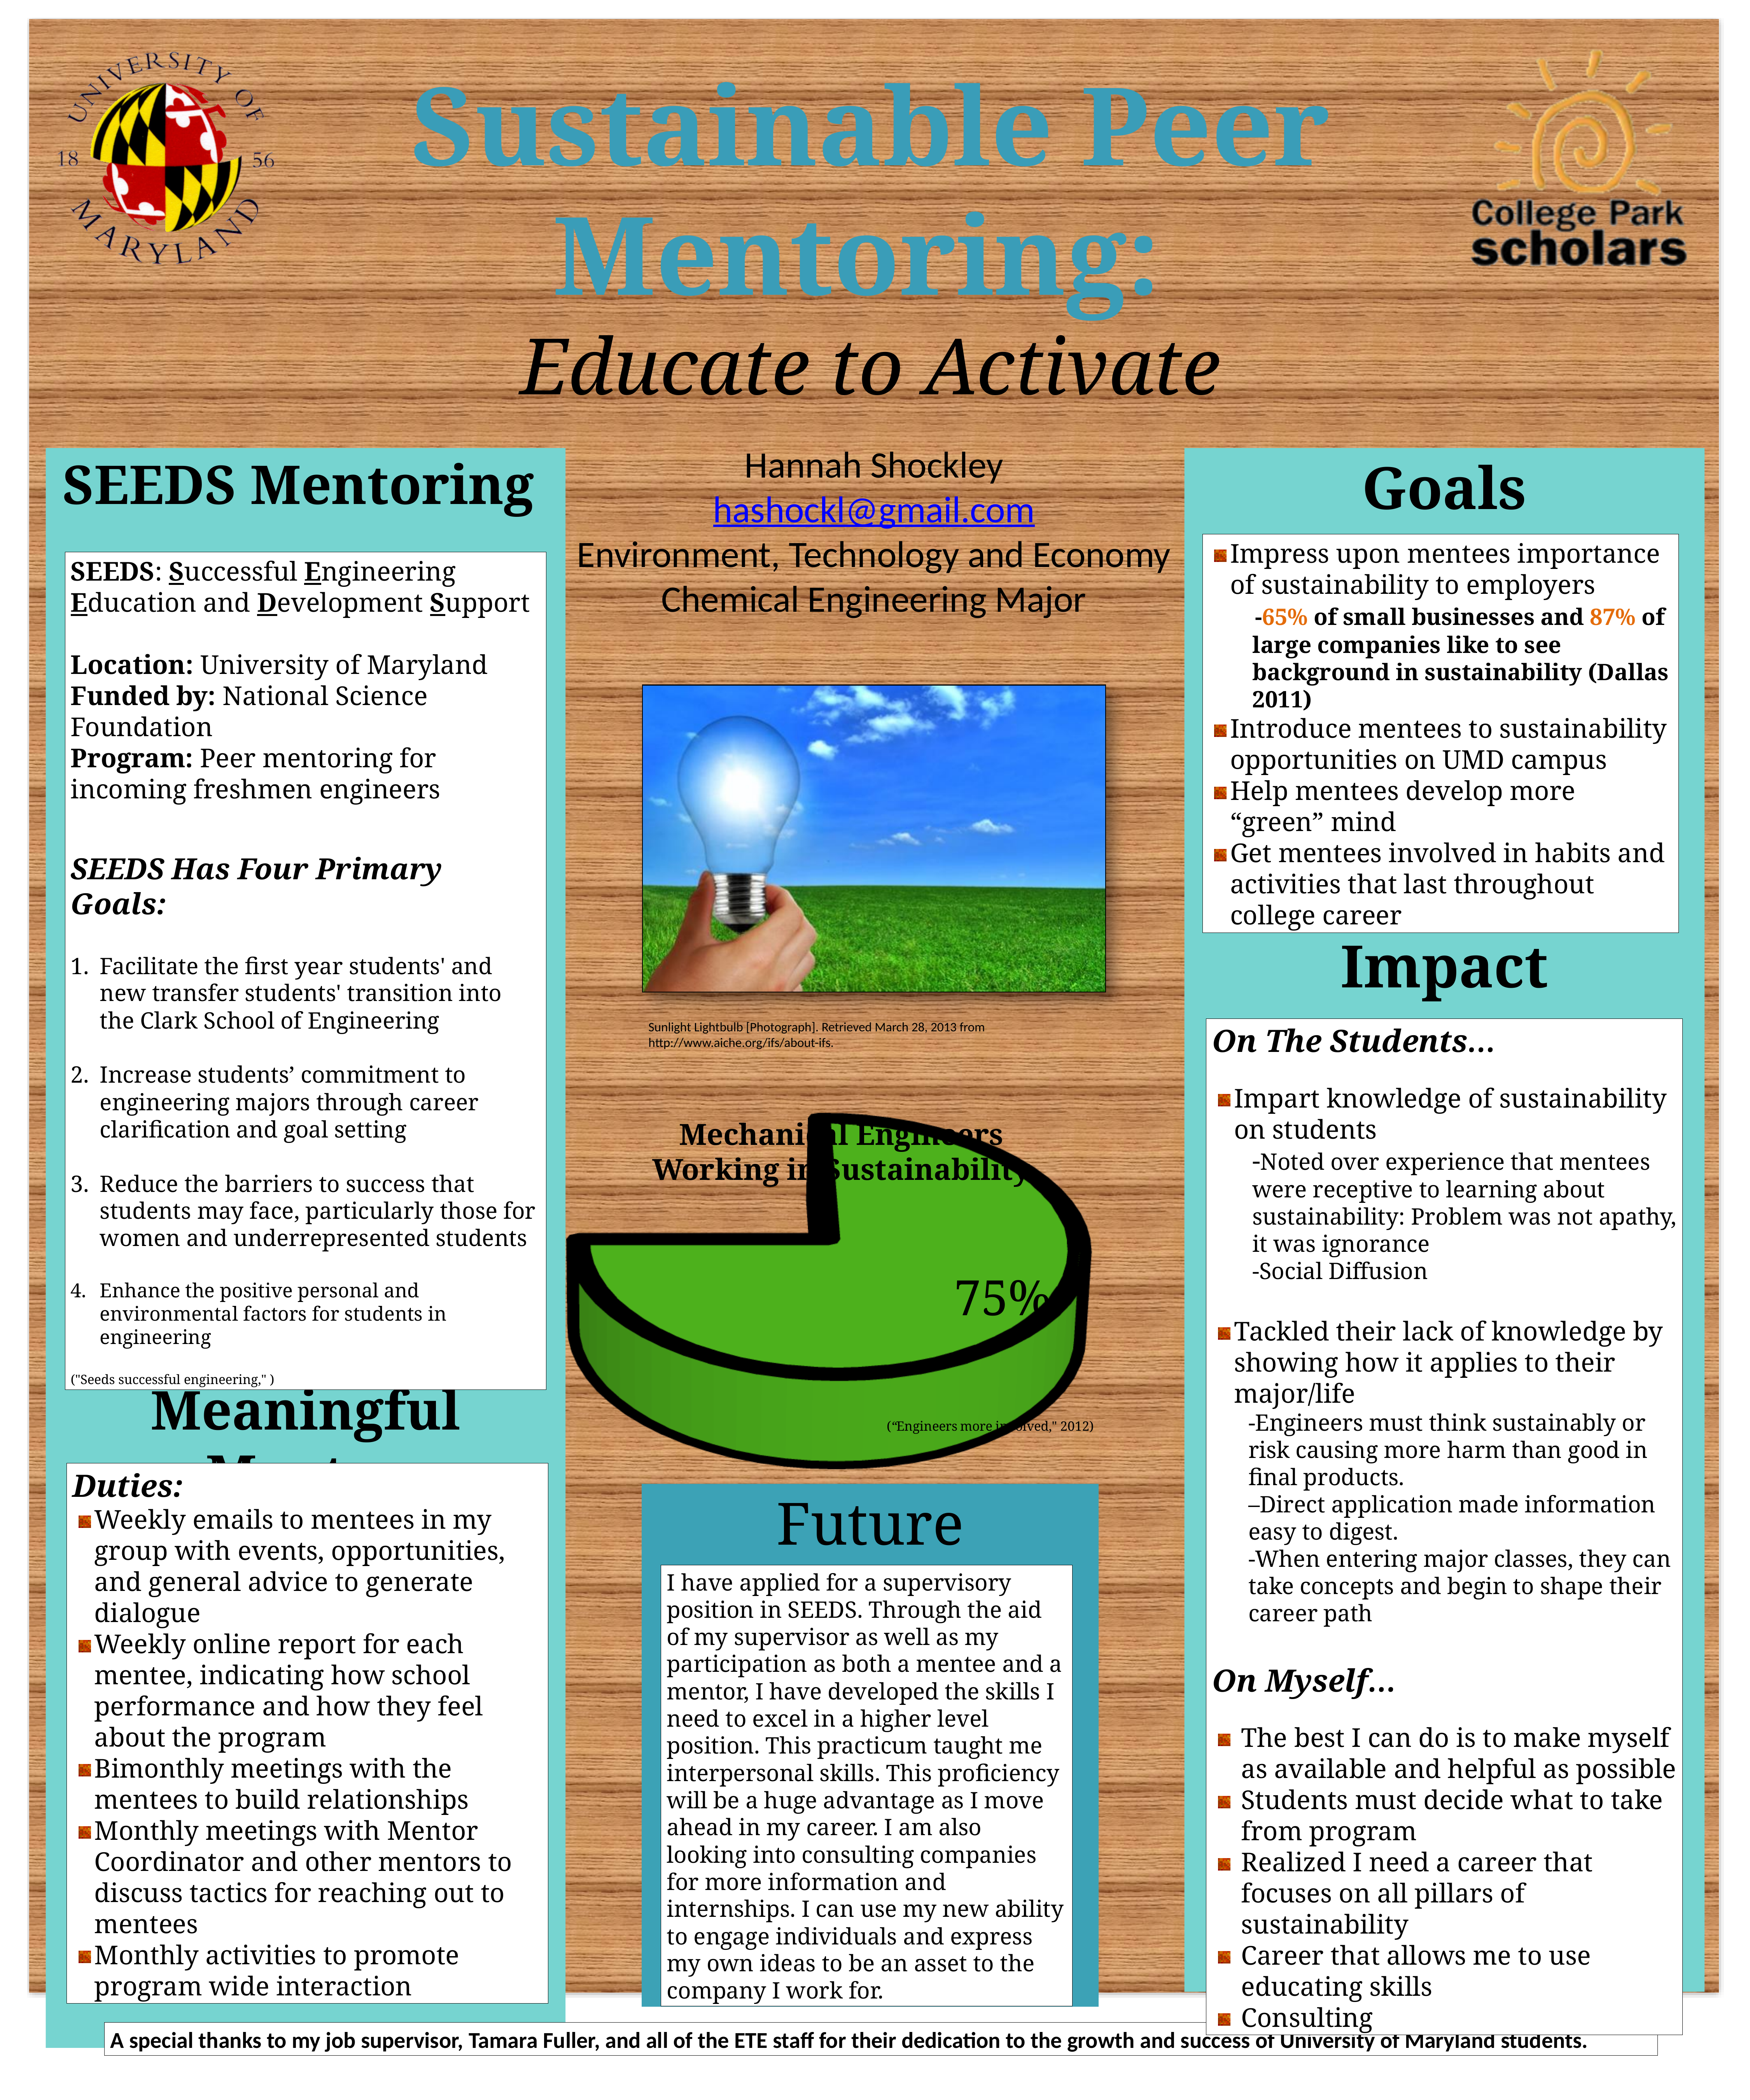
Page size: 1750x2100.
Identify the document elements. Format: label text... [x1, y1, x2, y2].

text_box Goals Impact [1184, 448, 1705, 1992]
text_box [306, 19, 1719, 43]
picture [1212, 1852, 1230, 1871]
picture [1208, 543, 1227, 562]
text_box Future [642, 1617, 1099, 2007]
picture [1212, 2007, 1230, 2026]
picture [72, 1509, 91, 1528]
picture [1212, 1727, 1230, 1746]
picture [72, 1820, 91, 1839]
text_box A special thanks to my job supervisor, Tamara Fuller, and all of the ETE staff for their dedication to the growth and success of University of Maryland students. [104, 2022, 1658, 2056]
text_box SEEDS: Successful Engineering Education and Development Support Location: University of Maryland Funded by: National Science Foundation Program: Peer mentoring for incoming freshmen engineers SEEDS Has Four Primary Goals: Facilitate the first year students' and new transfer students' transition into the Clark School of Engineering Increase students’ commitment to engineering majors through career clarification and goal setting Reduce the barriers to success that students may face, particularly those for women and underrepresented students Enhance the positive personal and environmental factors for students in engineering ("Seeds successful engineering," ) [65, 552, 546, 1390]
text_box I have applied for a supervisory position in SEEDS. Through the aid of my supervisor as well as my participation as both a mentee and a mentor, I have developed the skills I need to excel in a higher level position. This practicum taught me interpersonal skills. This proficiency will be a huge advantage as I move ahead in my career. I am also looking into consulting companies for more information and internships. I can use my new ability to engage individuals and express my own ideas to be an asset to the company I work for. [661, 1617, 1073, 2006]
picture [29, 19, 306, 291]
picture [1442, 43, 1730, 291]
text_box [29, 293, 1719, 1993]
picture [72, 1634, 91, 1652]
picture [1208, 780, 1227, 799]
text_box SEEDS Mentoring Meaningful Mentor [46, 448, 566, 2048]
picture [642, 685, 1106, 992]
title Sustainable Peer Mentoring: Educate to Activate [267, 43, 1474, 424]
picture [1212, 1945, 1230, 1964]
picture [72, 1758, 91, 1776]
chart [103, 835, 1270, 1613]
picture [72, 1944, 91, 1963]
text_box Impress upon mentees importance of sustainability to employers -65% of small businesses and 87% of large companies like to see background in sustainability (Dallas 2011) Introduce mentees to sustainability opportunities on UMD campus Help mentees develop more “green” mind Get mentees involved in habits and activities that last throughout college career [1202, 534, 1679, 933]
text_box Duties: Weekly emails to mentees in my group with events, opportunities, and general advice to generate dialogue Weekly online report for each mentee, indicating how school performance and how they feel about the program Bimonthly meetings with the mentees to build relationships Monthly meetings with Mentor Coordinator and other mentors to discuss tactics for reaching out to mentees Monthly activities to promote program wide interaction [66, 1463, 548, 2004]
picture [1208, 718, 1227, 737]
text_box On The Students… Impart knowledge of sustainability on students -Noted over experience that mentees were receptive to learning about sustainability: Problem was not apathy, it was ignorance -Social Diffusion Tackled their lack of knowledge by showing how it applies to their major/life -Engineers must think sustainably or risk causing more harm than good in final products. –Direct application made information easy to digest. -When entering major classes, they can take concepts and begin to shape their career path On Myself… The best I can do is to make myself as available and helpful as possible Students must decide what to take from program Realized I need a career that focuses on all pillars of sustainability Career that allows me to use educating skills Consulting [1206, 1018, 1683, 2035]
picture [1212, 1790, 1230, 1808]
text_box Hannah Shockley hashockl@gmail.com Environment, Technology and Economy Chemical Engineering Major [395, 437, 1353, 622]
